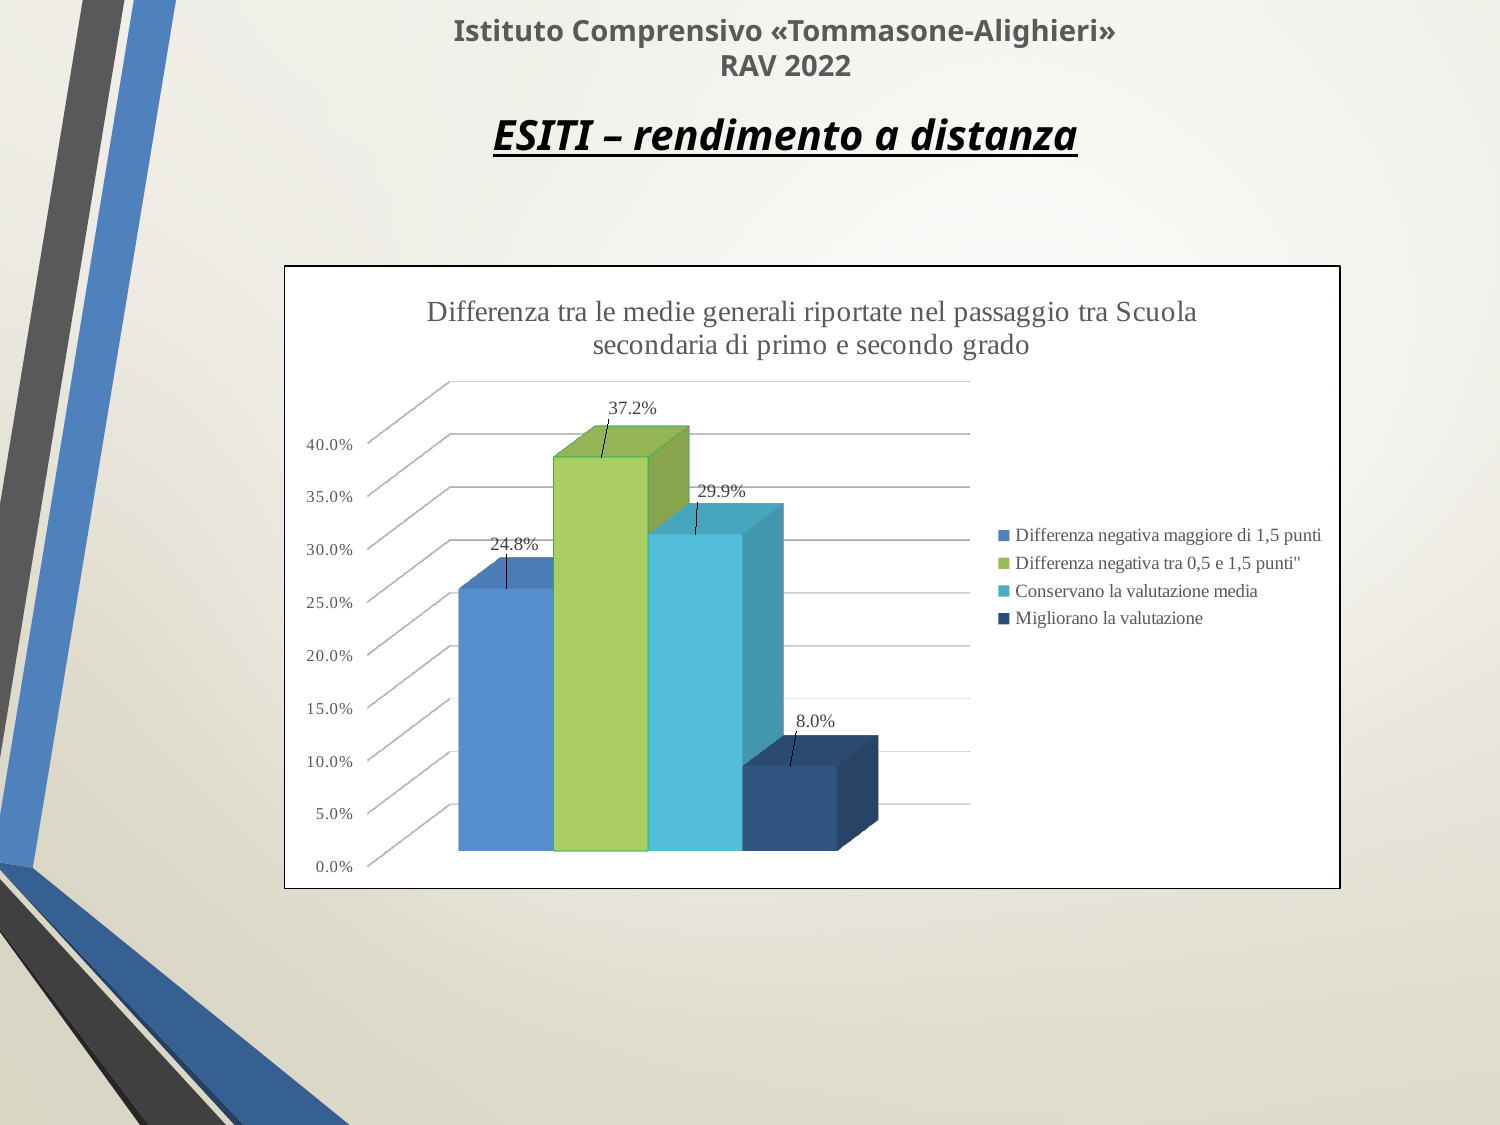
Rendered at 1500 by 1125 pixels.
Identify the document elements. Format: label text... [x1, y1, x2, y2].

text_box Istituto Comprensivo «Tommasone-Alighieri» RAV 2022 [200, 5, 1371, 90]
chart [283, 264, 1341, 890]
text_box ESITI – rendimento a distanza [171, 101, 1400, 167]
